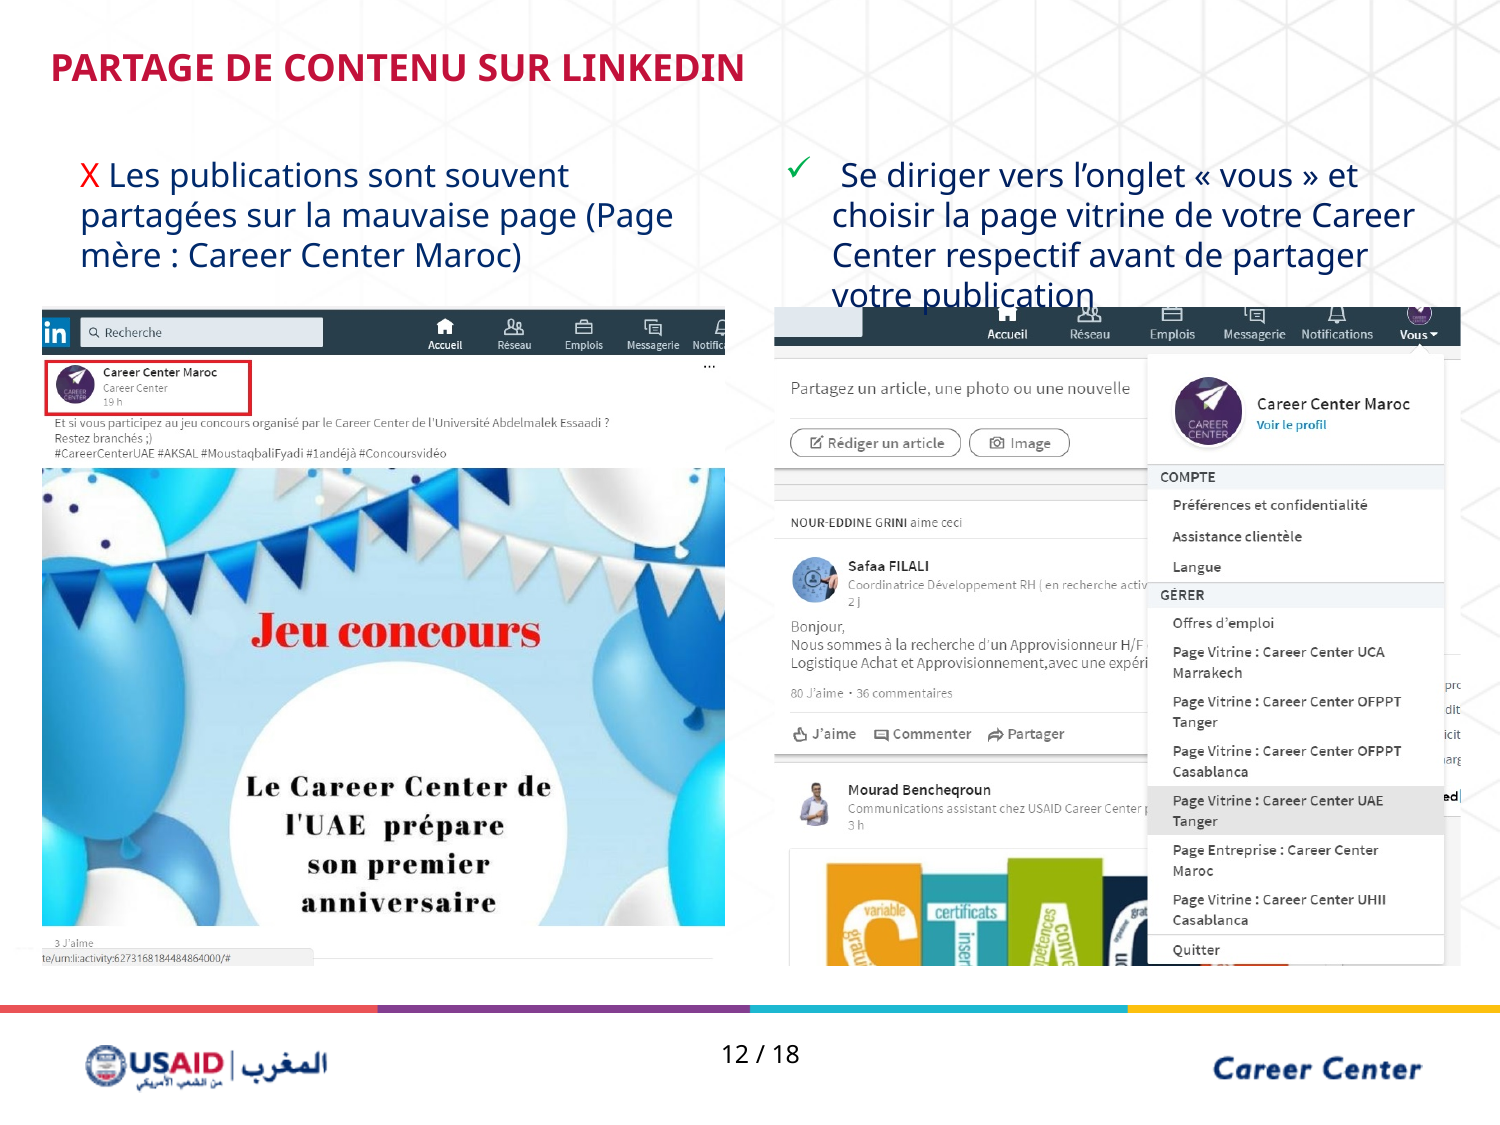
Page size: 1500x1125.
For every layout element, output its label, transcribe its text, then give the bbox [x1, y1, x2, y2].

text_box Se diriger vers l’onglet « vous » et choisir la page vitrine de votre Career Center respectif avant de partager votre publication [770, 147, 1468, 322]
text_box X Les publications sont souvent partagées sur la mauvaise page (Page mère : Career Center Maroc) [65, 146, 700, 282]
text_box 12 / 18 [656, 1031, 865, 1080]
picture [0, 0, 1500, 1005]
picture [0, 1013, 1500, 1093]
text_box PARTAGE DE CONTENU SUR LINKEDIN [50, 43, 1450, 158]
